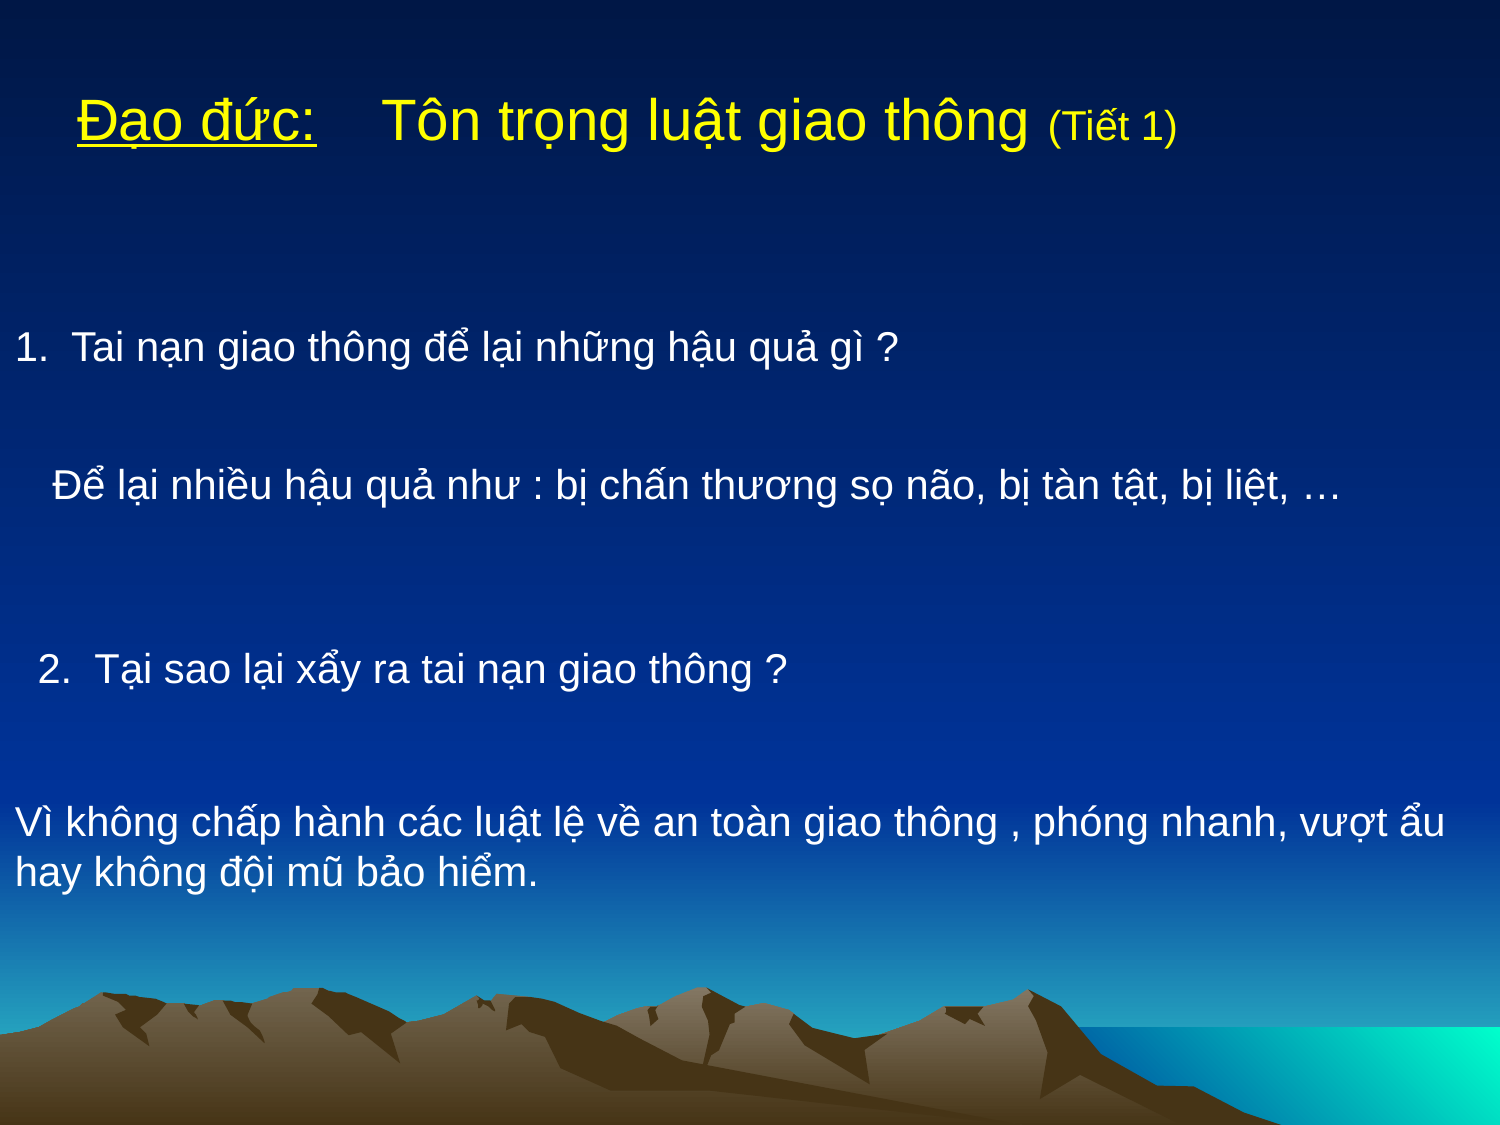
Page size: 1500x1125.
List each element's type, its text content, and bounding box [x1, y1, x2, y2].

text_box 2. Tại sao lại xẩy ra tai nạn giao thông ? [0, 634, 1500, 700]
text_box Đạo đức: Tôn trọng luật giao thông (Tiết 1) [62, 75, 1500, 160]
text_box Tai nạn giao thông để lại những hậu quả gì ? [0, 312, 1388, 378]
text_box Vì không chấp hành các luật lệ về an toàn giao thông , phóng nhanh, vượt ẩu hay không đội mũ bảo hiểm. [0, 787, 1500, 903]
text_box Để lại nhiều hậu quả như : bị chấn thương sọ não, bị tàn tật, bị liệt, … [37, 450, 1500, 515]
